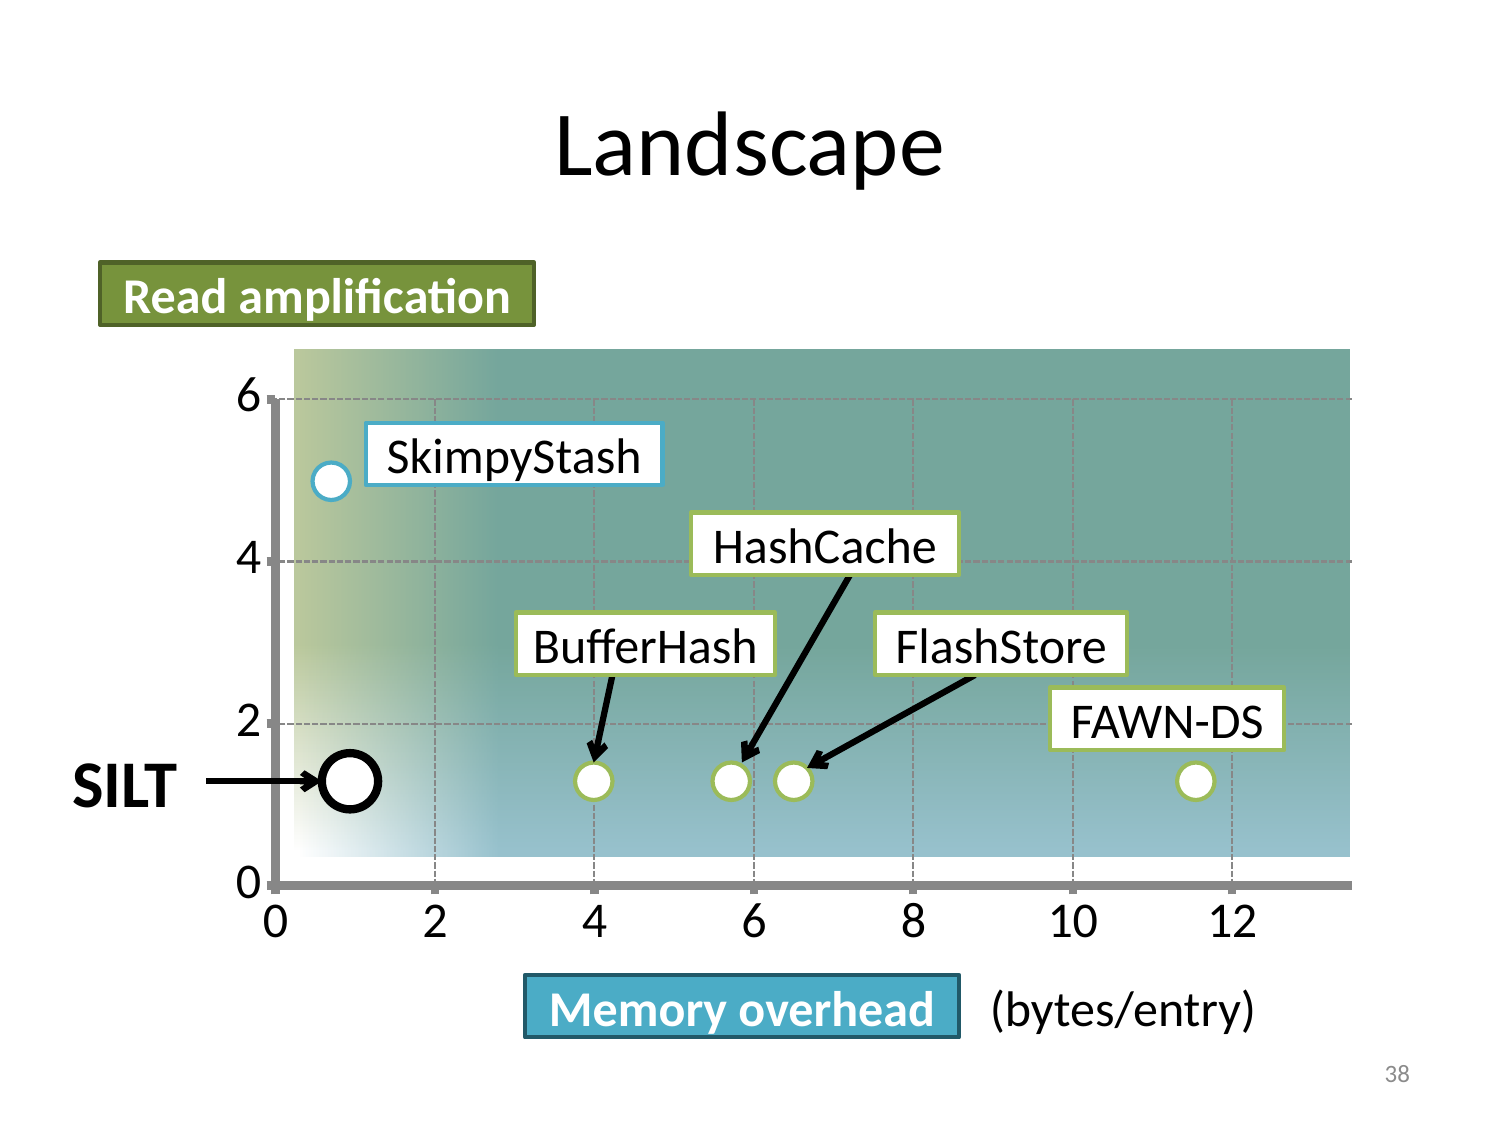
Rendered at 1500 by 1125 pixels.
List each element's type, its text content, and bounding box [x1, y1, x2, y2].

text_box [806, 674, 976, 769]
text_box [741, 574, 851, 763]
text_box [293, 348, 298, 360]
text_box (bytes/entry) [973, 973, 1277, 1039]
text_box SILT [42, 737, 207, 826]
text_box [593, 674, 613, 763]
slide_number 38 [1074, 1042, 1425, 1103]
chart [212, 362, 1376, 963]
text_box Memory overhead [523, 973, 961, 1039]
title Landscape [75, 45, 1425, 233]
text_box Read amplification [98, 260, 536, 327]
text_box [298, 348, 1352, 360]
